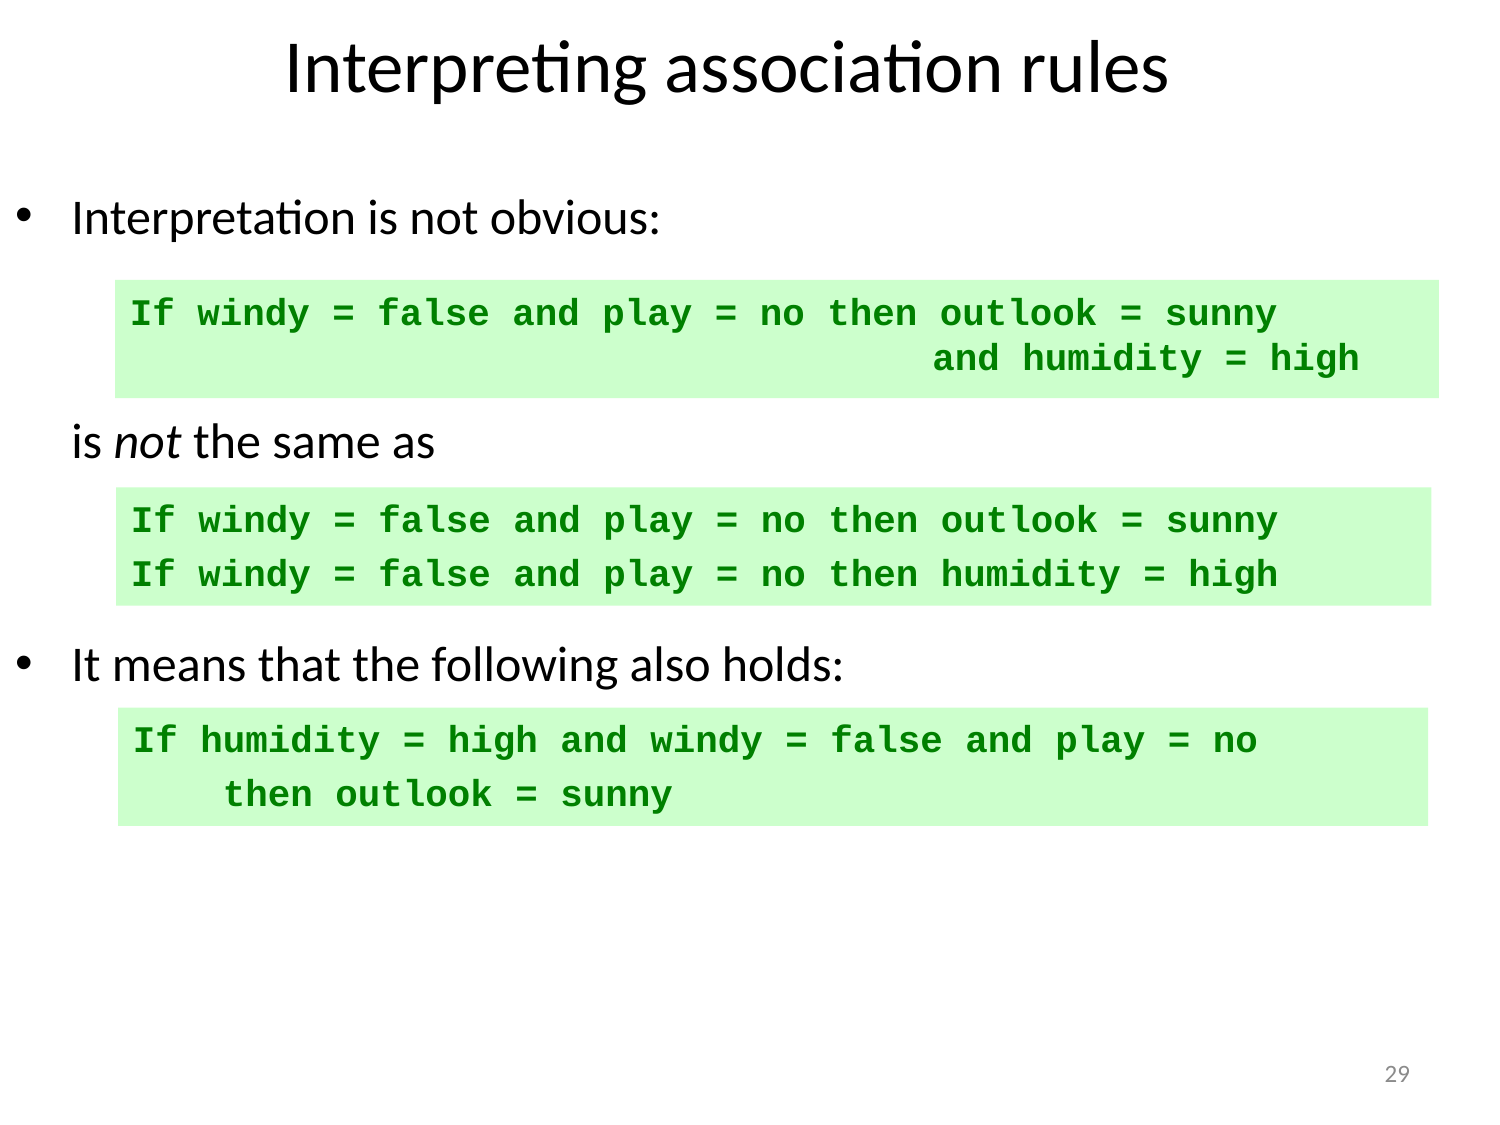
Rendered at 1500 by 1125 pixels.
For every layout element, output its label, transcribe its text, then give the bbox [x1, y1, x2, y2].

list Interpretation is not obvious: is not the same as It means that the following also holds: [0, 177, 1400, 830]
slide_number 29 [1074, 1042, 1425, 1103]
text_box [117, 707, 1429, 826]
title Interpreting association rules [27, 0, 1428, 154]
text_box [114, 279, 1440, 399]
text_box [115, 487, 1432, 606]
